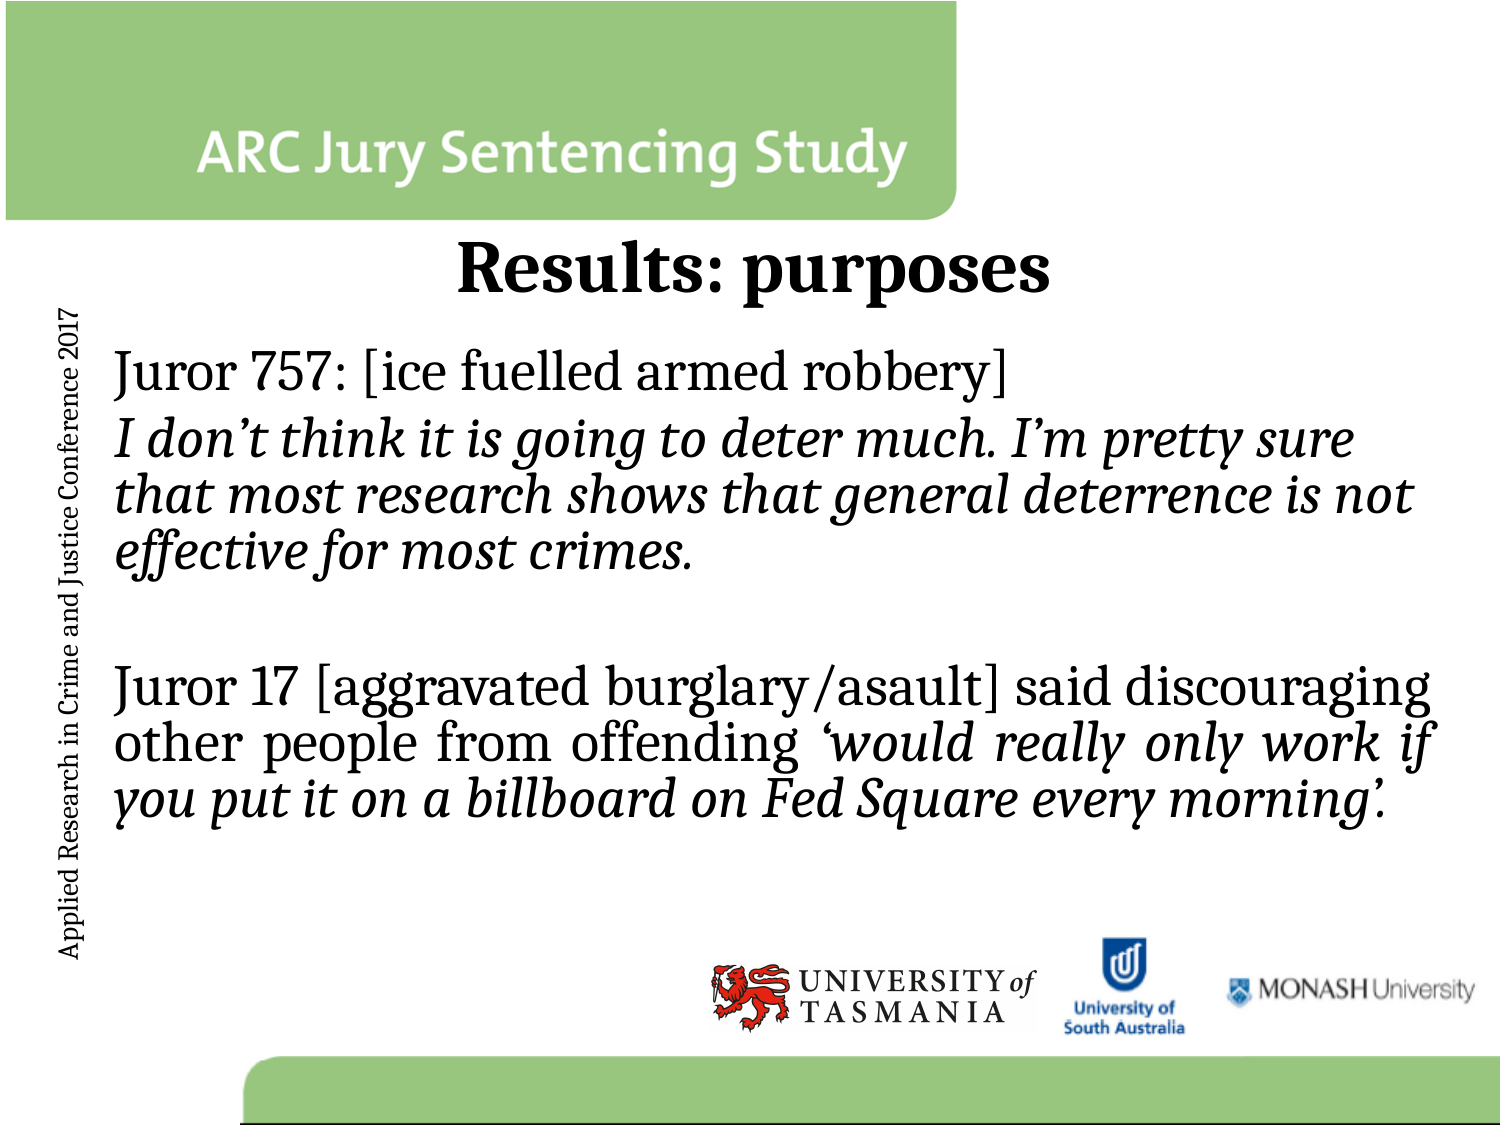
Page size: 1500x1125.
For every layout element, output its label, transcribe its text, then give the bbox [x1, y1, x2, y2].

picture [2, 1, 1180, 235]
footer Applied Research in Crime and Justice Conference 2017 [41, 223, 104, 1045]
picture [240, 1056, 1500, 1125]
picture [710, 964, 1037, 1033]
title Results: purposes [116, 148, 1393, 338]
picture [1062, 928, 1500, 1040]
text_box Juror 757: [ice fuelled armed robbery] I don’t think it is going to deter much. I’m pretty sure that most research shows that general deterrence is not effective for most crimes. Juror 17 [aggravated burglary/asault] said discouraging other people from offending ‘would really only work if you put it on a billboard on Fed Square every morning’. [100, 338, 1447, 836]
